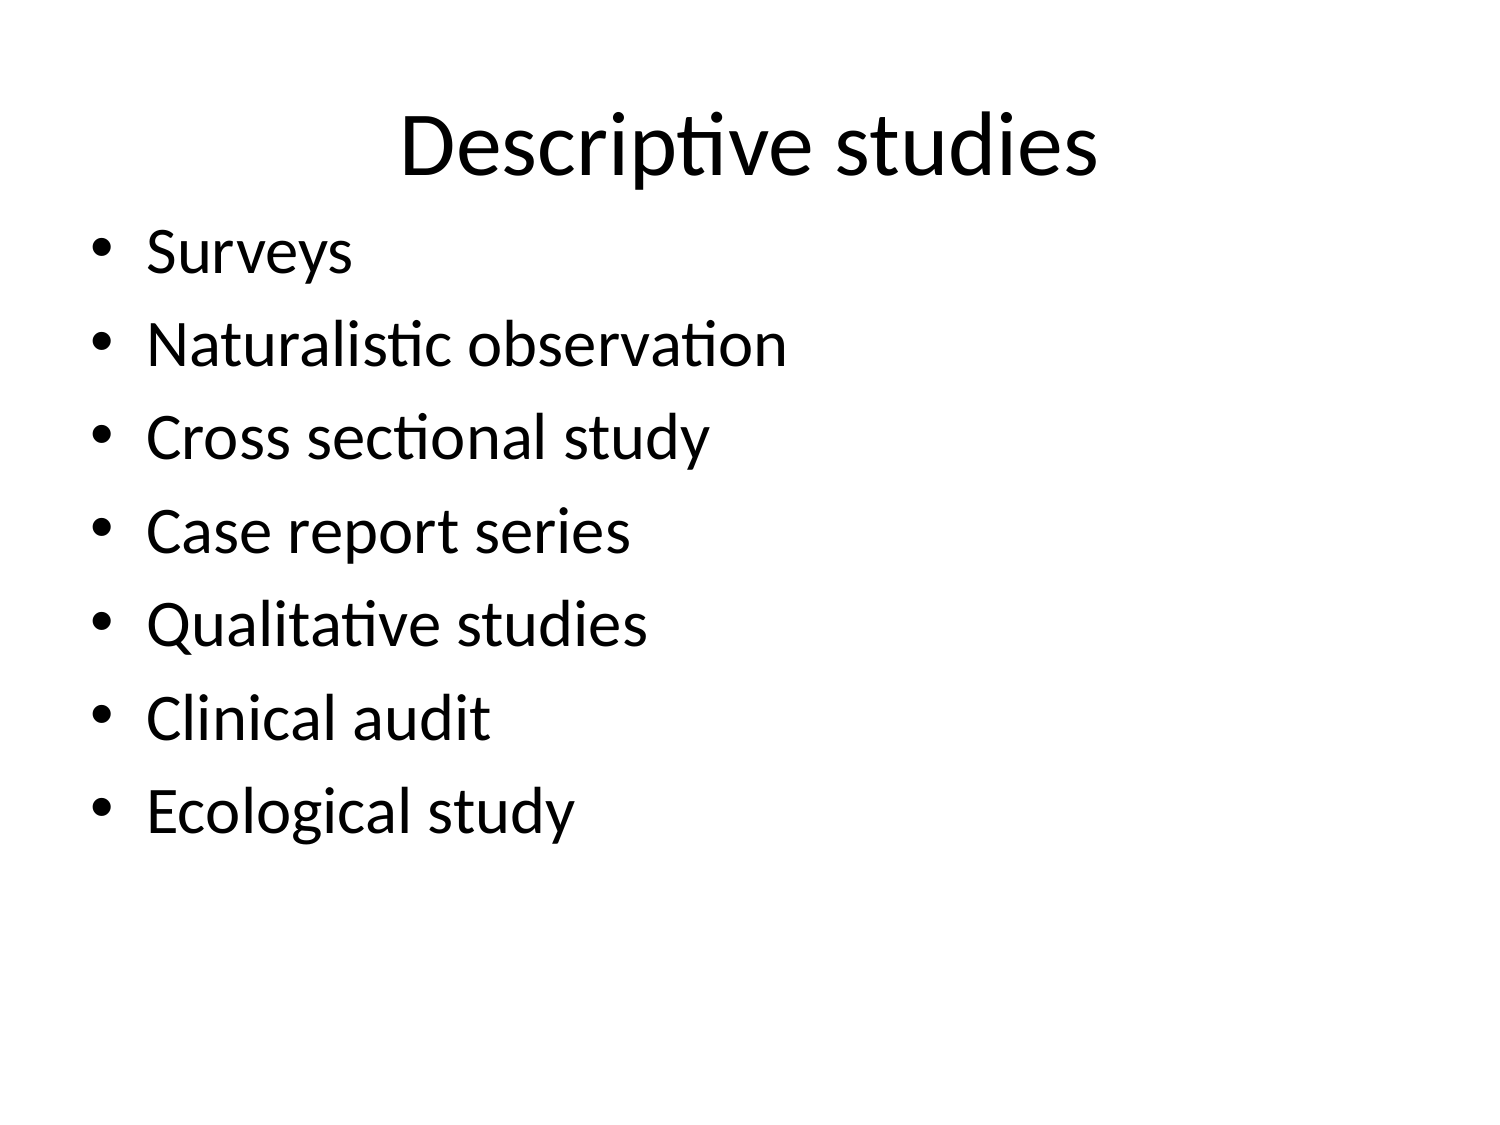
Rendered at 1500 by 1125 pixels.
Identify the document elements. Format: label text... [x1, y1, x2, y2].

list Surveys Naturalistic observation Cross sectional study Case report series Qualitative studies Clinical audit Ecological study [75, 199, 1425, 1090]
title Descriptive studies [75, 45, 1425, 199]
